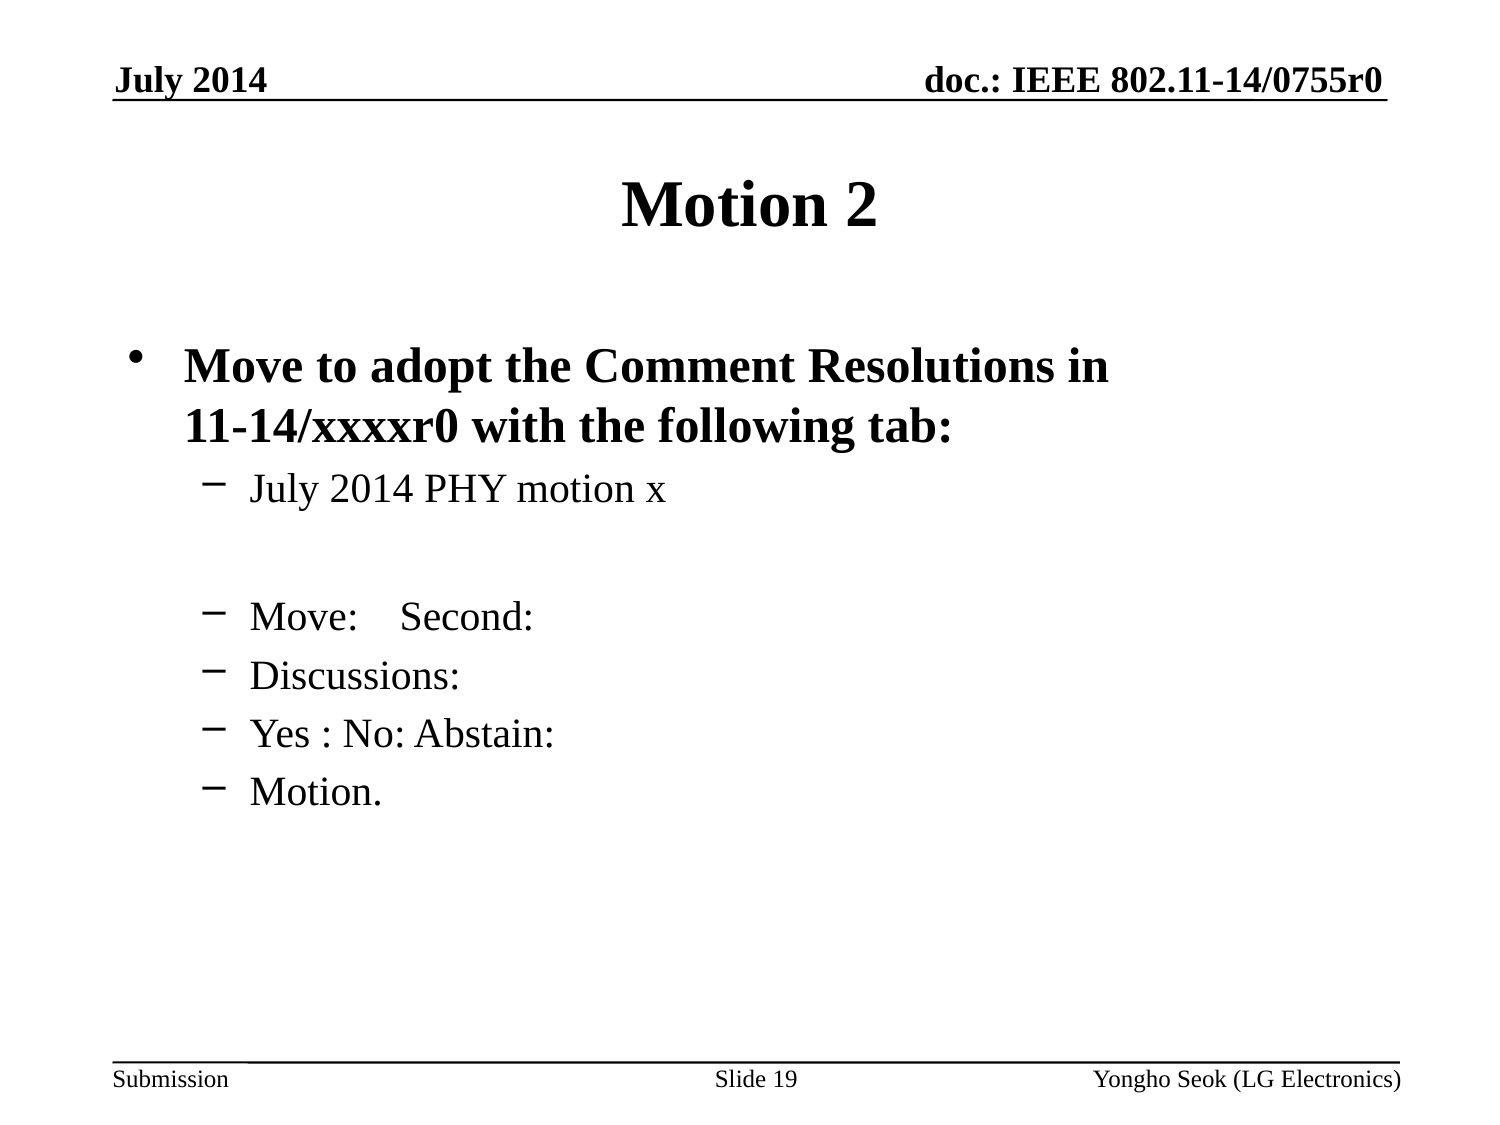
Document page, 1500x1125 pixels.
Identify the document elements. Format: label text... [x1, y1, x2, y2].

footer Yongho Seok (LG Electronics) [1088, 1061, 1402, 1093]
slide_number Slide 19 [712, 1061, 800, 1093]
title Motion 2 [112, 112, 1388, 288]
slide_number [114, 54, 270, 101]
list Move to adopt the Comment Resolutions in 11-14/xxxxr0 with the following tab: July 2014 PHY motion x Move: Second: Discussions: Yes : No: Abstain: Motion. [112, 324, 1388, 1001]
